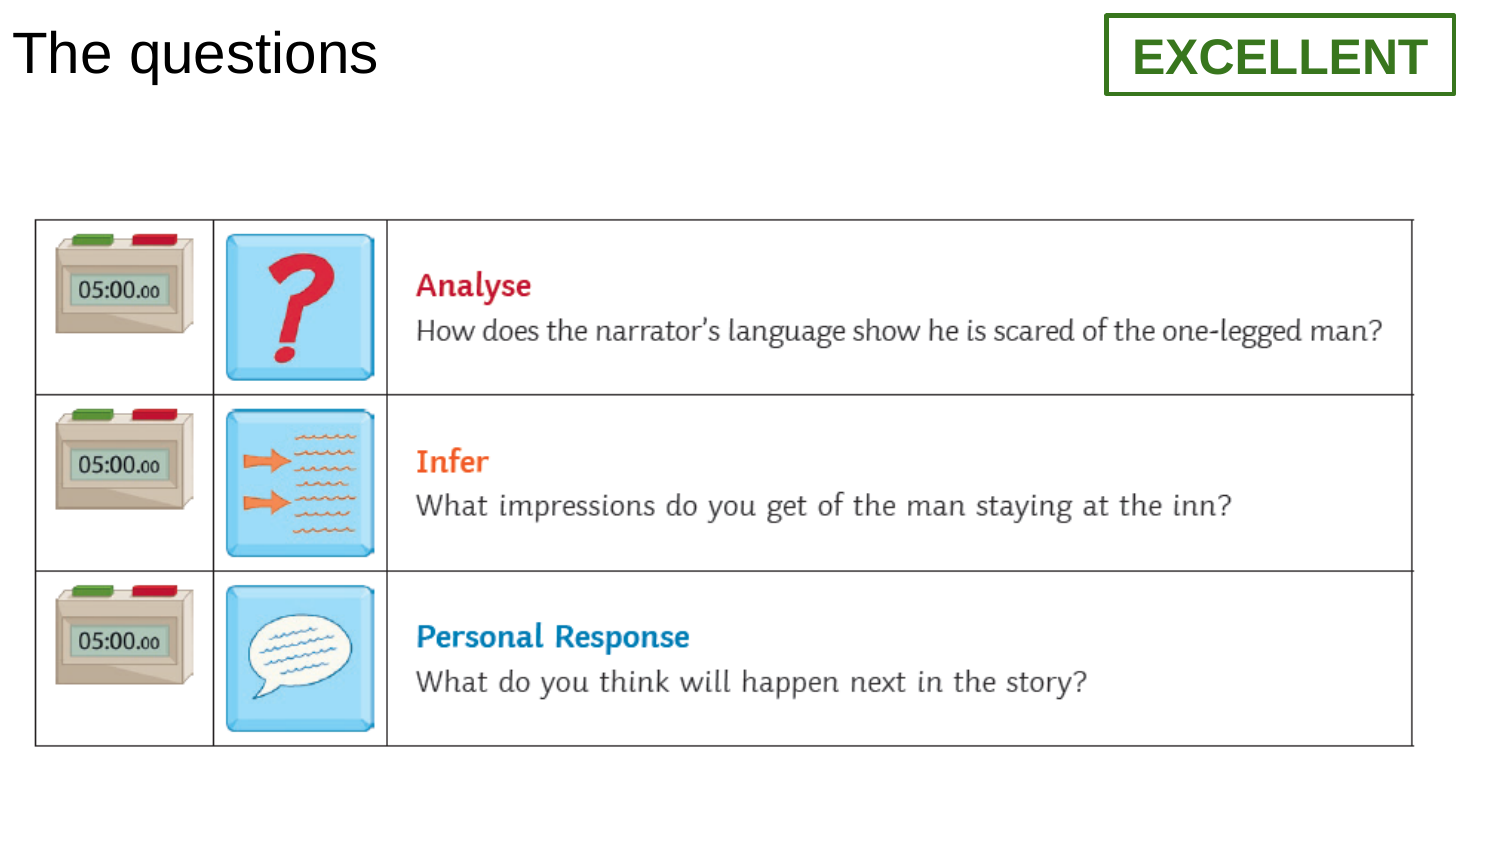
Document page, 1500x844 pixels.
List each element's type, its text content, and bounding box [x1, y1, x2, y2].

title The questions [0, 0, 1396, 94]
picture [22, 198, 1421, 765]
text_box EXCELLENT [1106, 15, 1455, 94]
